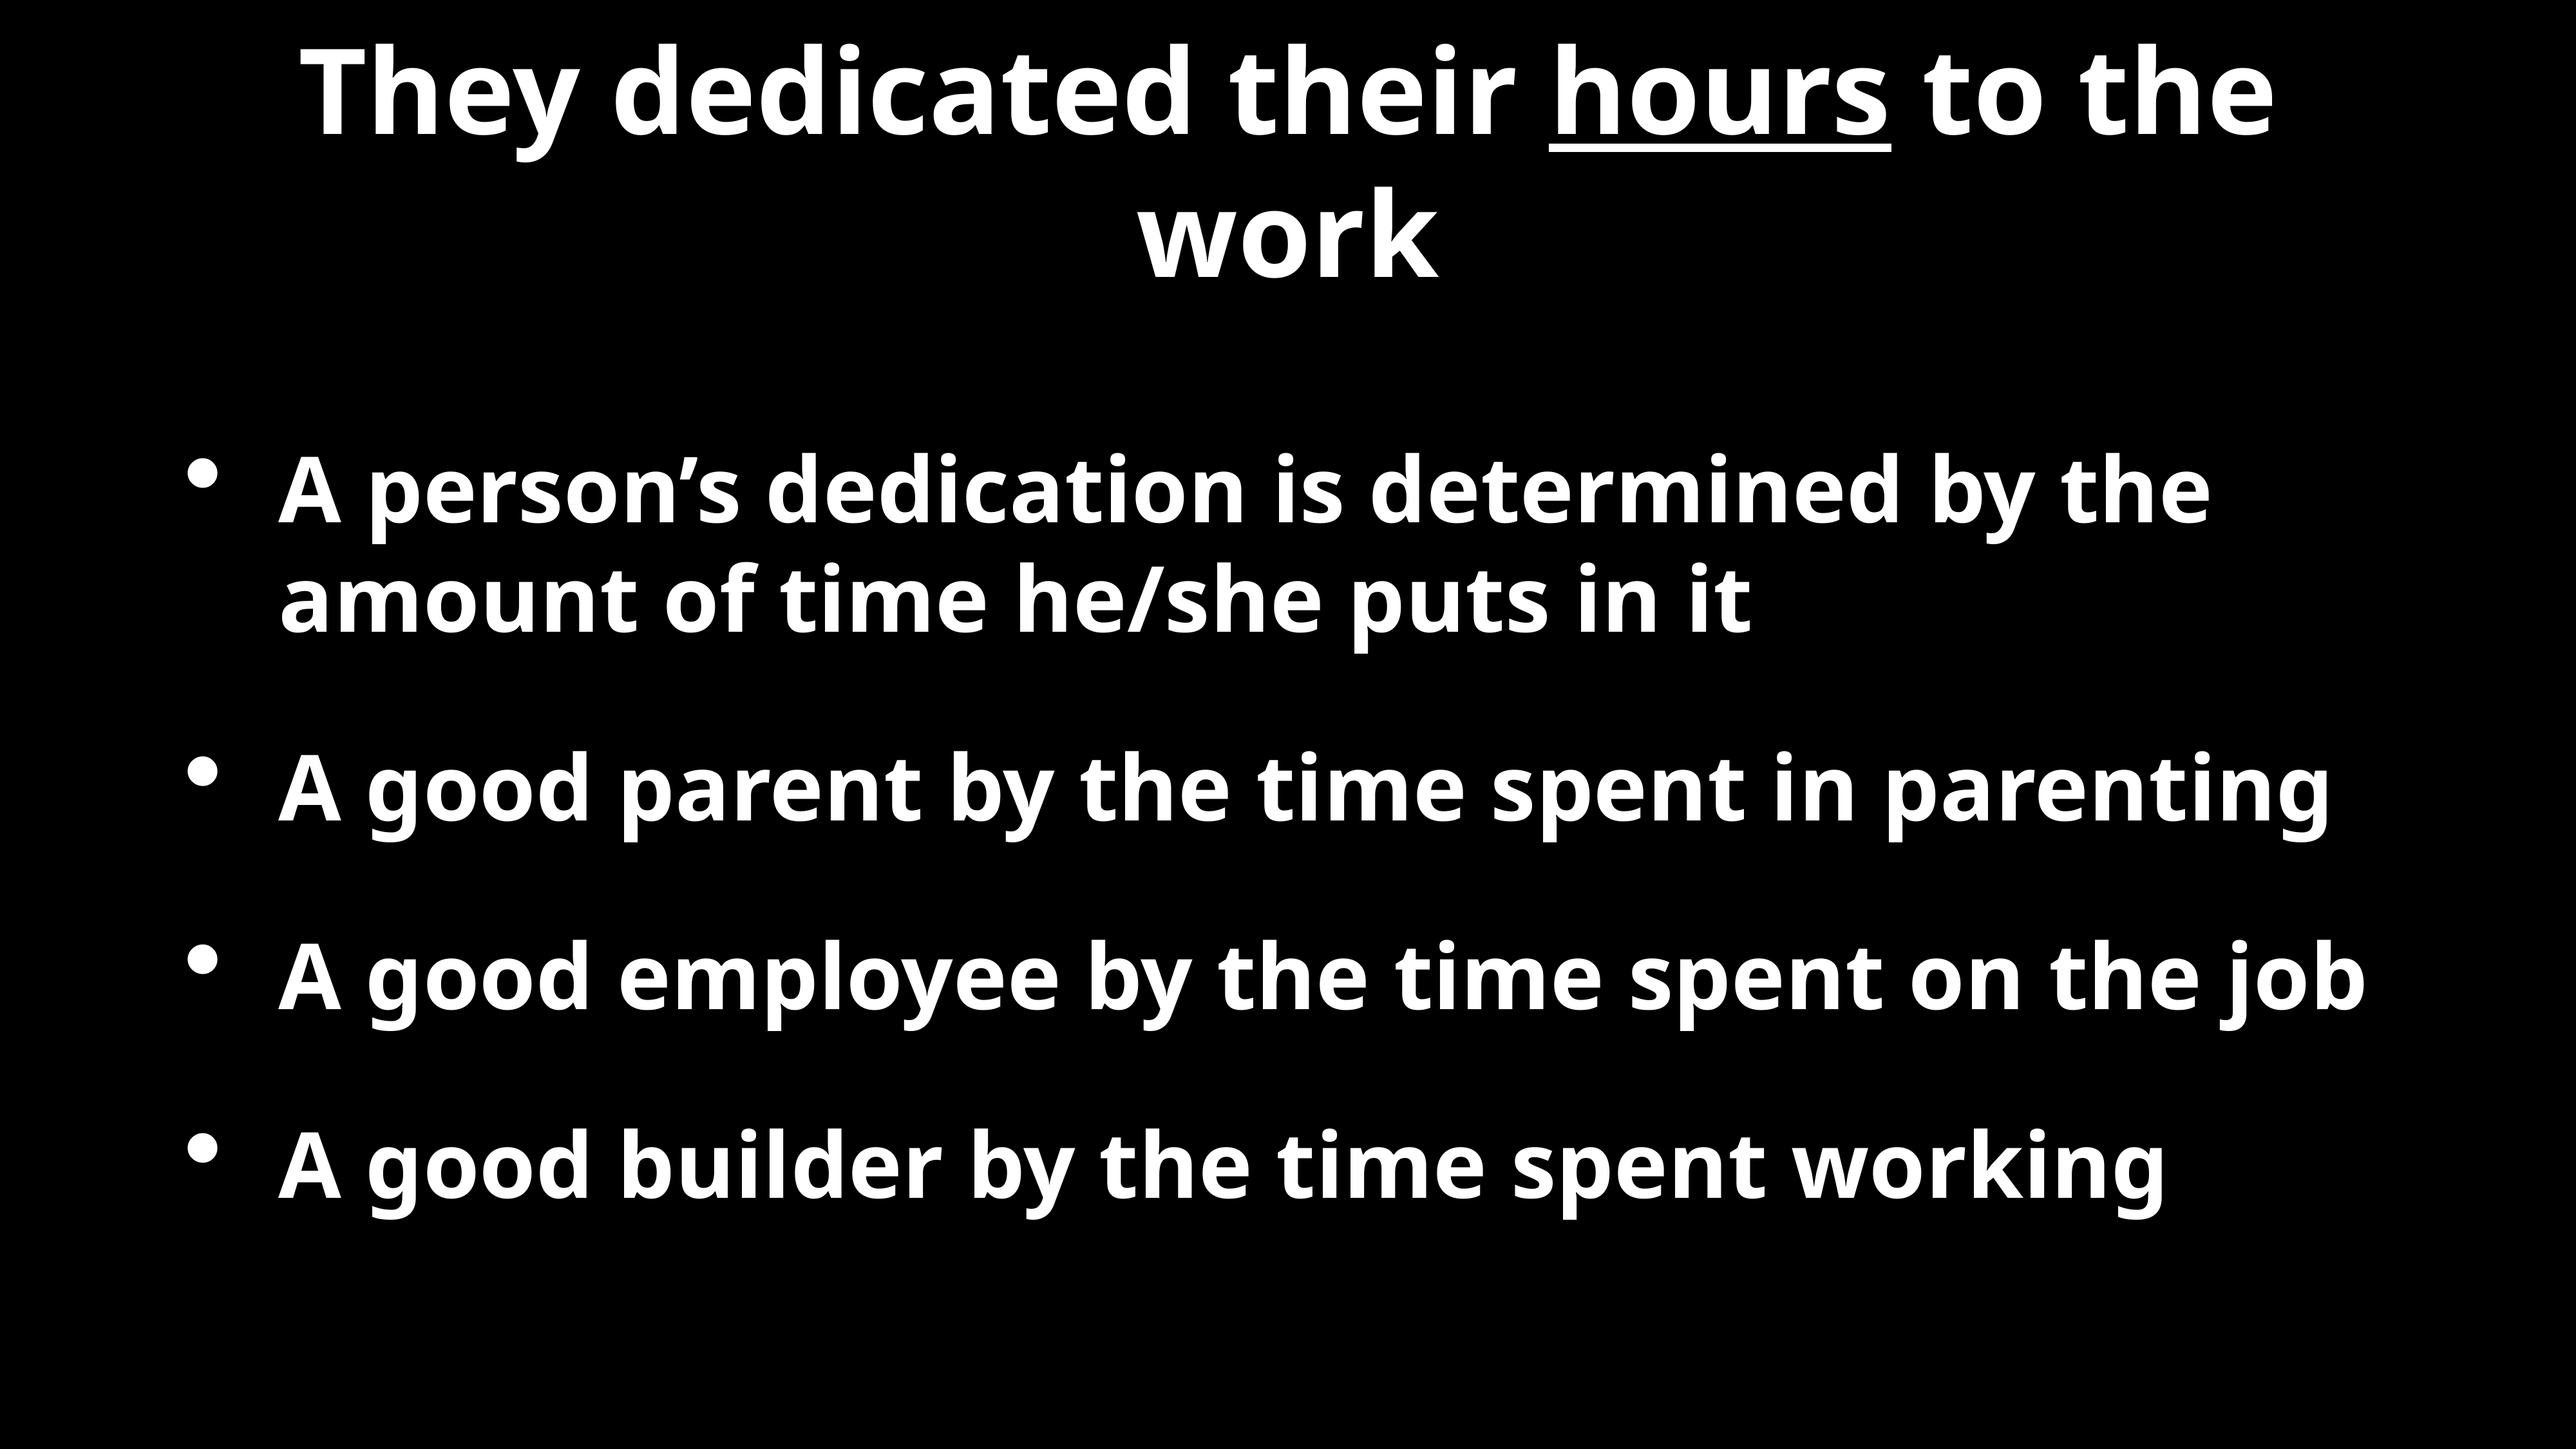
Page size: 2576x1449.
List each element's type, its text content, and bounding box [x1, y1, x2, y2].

list A person’s dedication is determined by the amount of time he/she puts in it A good parent by the time spent in parenting A good employee by the time spent on the job A good builder by the time spent working [178, 332, 2398, 1316]
title They dedicated their hours to the work [178, 37, 2398, 279]
